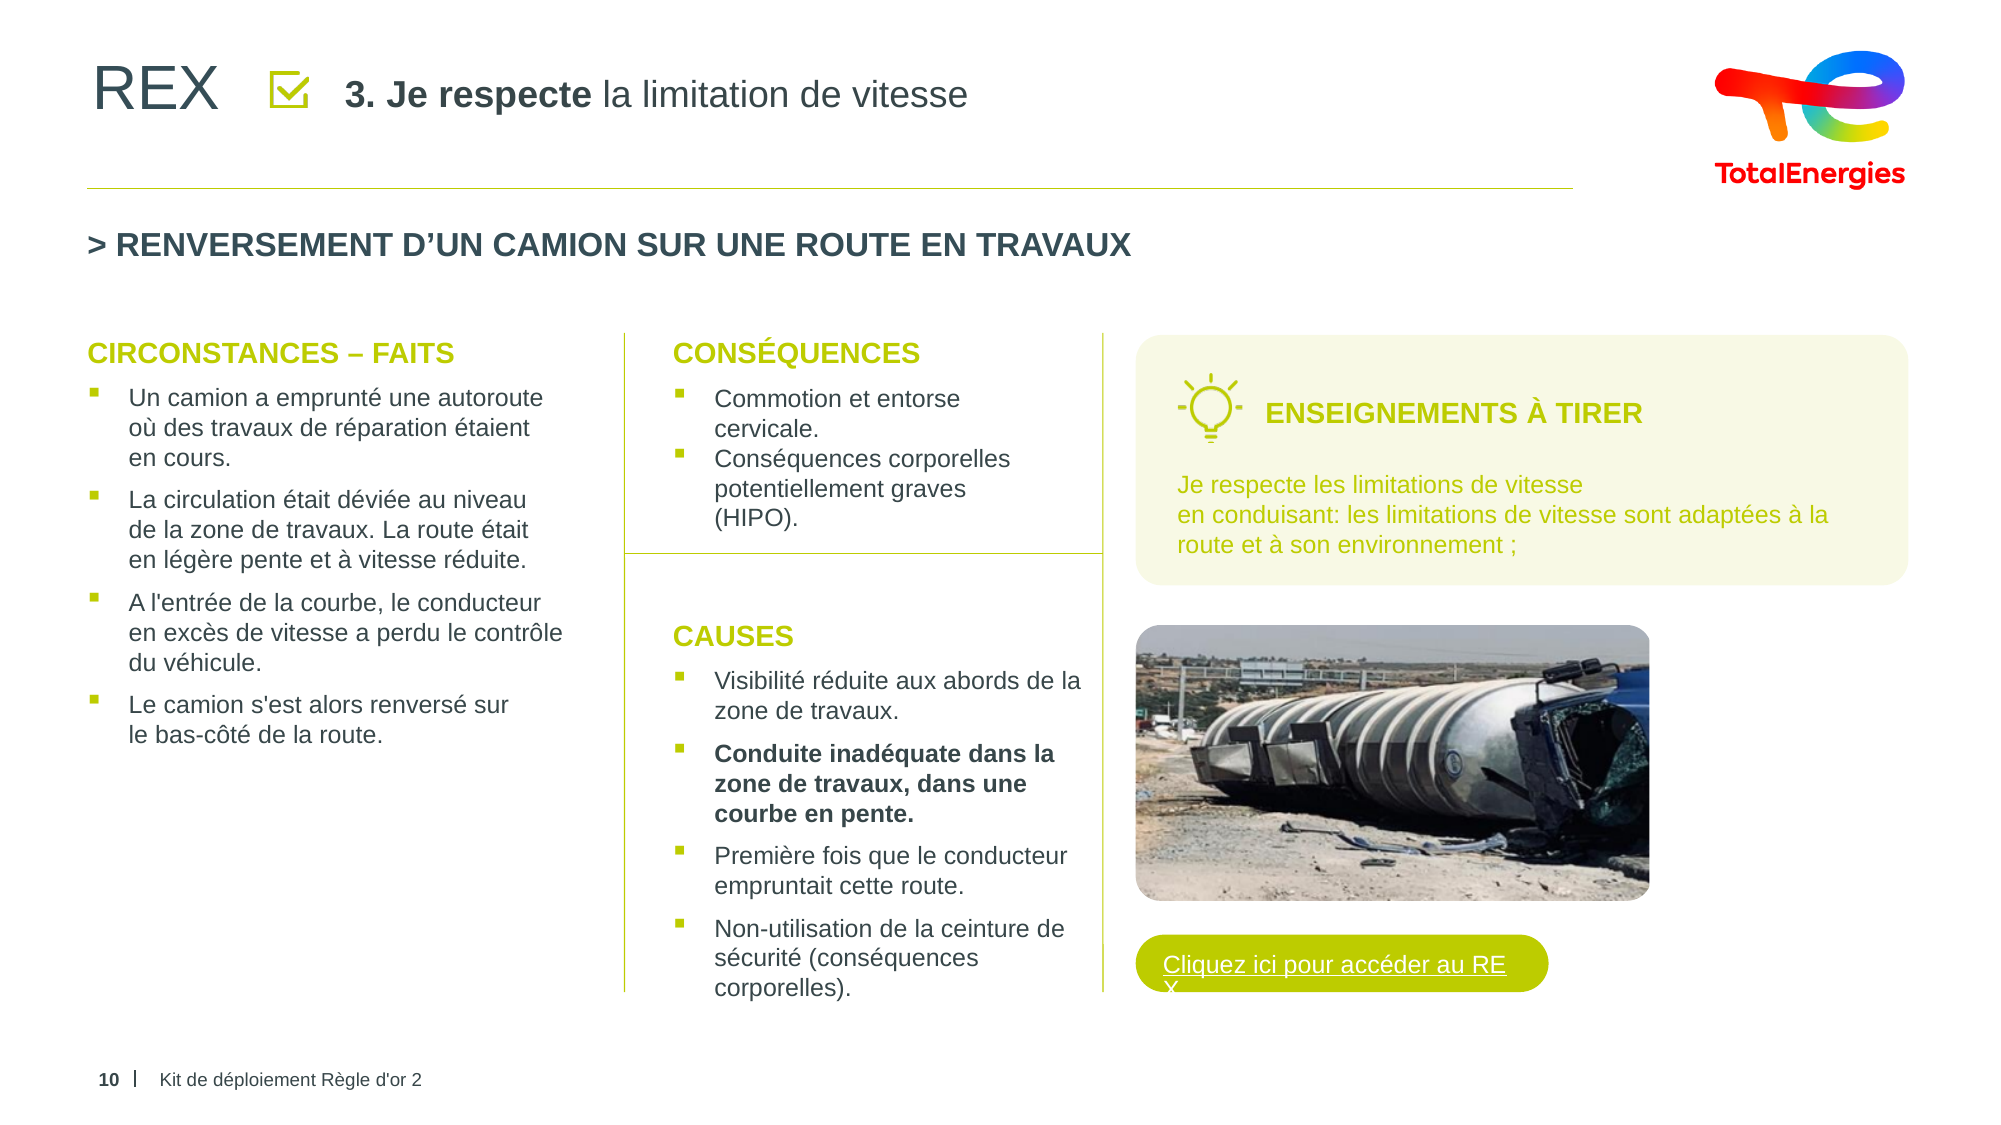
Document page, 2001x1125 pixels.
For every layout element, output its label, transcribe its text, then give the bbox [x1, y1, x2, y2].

text_box Cliquez ici pour accéder au REX [1162, 948, 1522, 979]
picture [1688, 24, 1931, 216]
text_box CONSÉQUENCES Commotion et entorse cervicale. Conséquences corporelles potentiellement graves (HIPO). [672, 554, 1058, 562]
text_box > RENVERSEMENT D’UN CAMION SUR UNE ROUTE EN TRAVAUX [87, 222, 1428, 256]
text_box CAUSES Visibilité réduite aux abords de la zone de travaux. Conduite inadéquate dans la zone de travaux, dans une courbe en pente. Première fois que le conducteur empruntait cette route. Non-utilisation de la ceinture de sécurité (conséquences corporelles). [672, 599, 1086, 1002]
text_box CONSÉQUENCES Commotion et entorse cervicale. Conséquences corporelles potentiellement graves (HIPO). [672, 317, 1058, 553]
picture [1177, 373, 1243, 443]
slide_number 10 [40, 1058, 135, 1100]
text_box 3. Je respecte la limitation de vitesse [329, 62, 1895, 142]
text_box [1134, 933, 1550, 994]
text_box ENSEIGNEMENTS À TIRER [1265, 394, 1673, 430]
text_box Je respecte les limitations de vitesse en conduisant: les limitations de vitesse sont adaptées à la route et à son environnement ; [1177, 468, 1876, 559]
picture [1135, 625, 1652, 901]
picture [269, 71, 309, 108]
text_box [1134, 333, 1910, 587]
text_box CIRCONSTANCES – FAITS Un camion a emprunté une autoroute où des travaux de réparation étaient en cours. La circulation était déviée au niveau de la zone de travaux. La route était en légère pente et à vitesse réduite. A l'entrée de la courbe, le conducteur en excès de vitesse a perdu le contrôle du véhicule. Le camion s'est alors renversé sur le bas-côté de la route. [87, 316, 580, 749]
footer Kit de déploiement Règle d'or 2 [144, 1058, 736, 1100]
text_box REX [77, 39, 278, 137]
